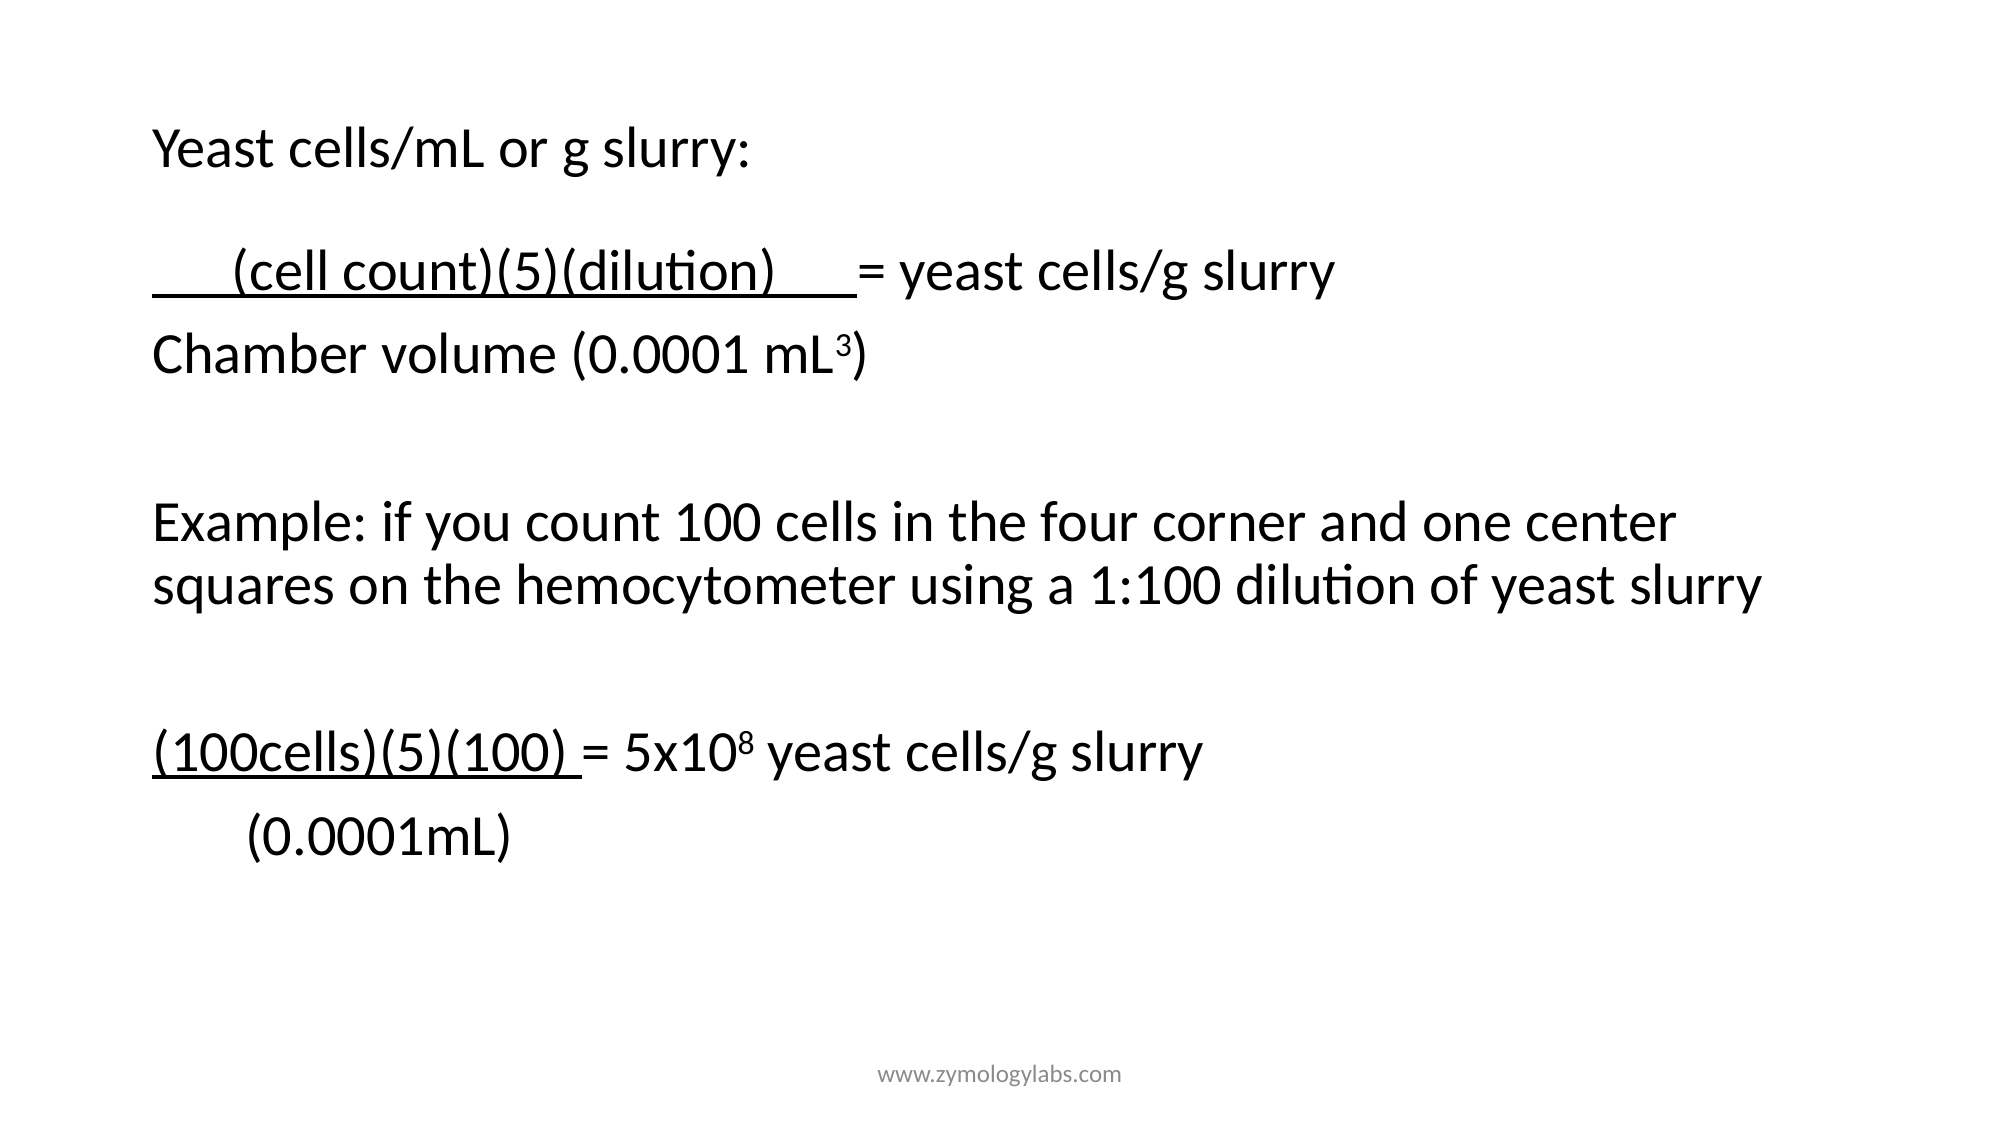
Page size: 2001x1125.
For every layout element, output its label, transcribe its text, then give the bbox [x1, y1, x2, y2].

list Yeast cells/mL or g slurry: (cell count)(5)(dilution) = yeast cells/g slurry Chamber volume (0.0001 mL3) Example: if you count 100 cells in the four corner and one center squares on the hemocytometer using a 1:100 dilution of yeast slurry (100cells)(5)(100) = 5x108 yeast cells/g slurry (0.0001mL) [137, 110, 1863, 1014]
footer www.zymologylabs.com [662, 1042, 1338, 1103]
